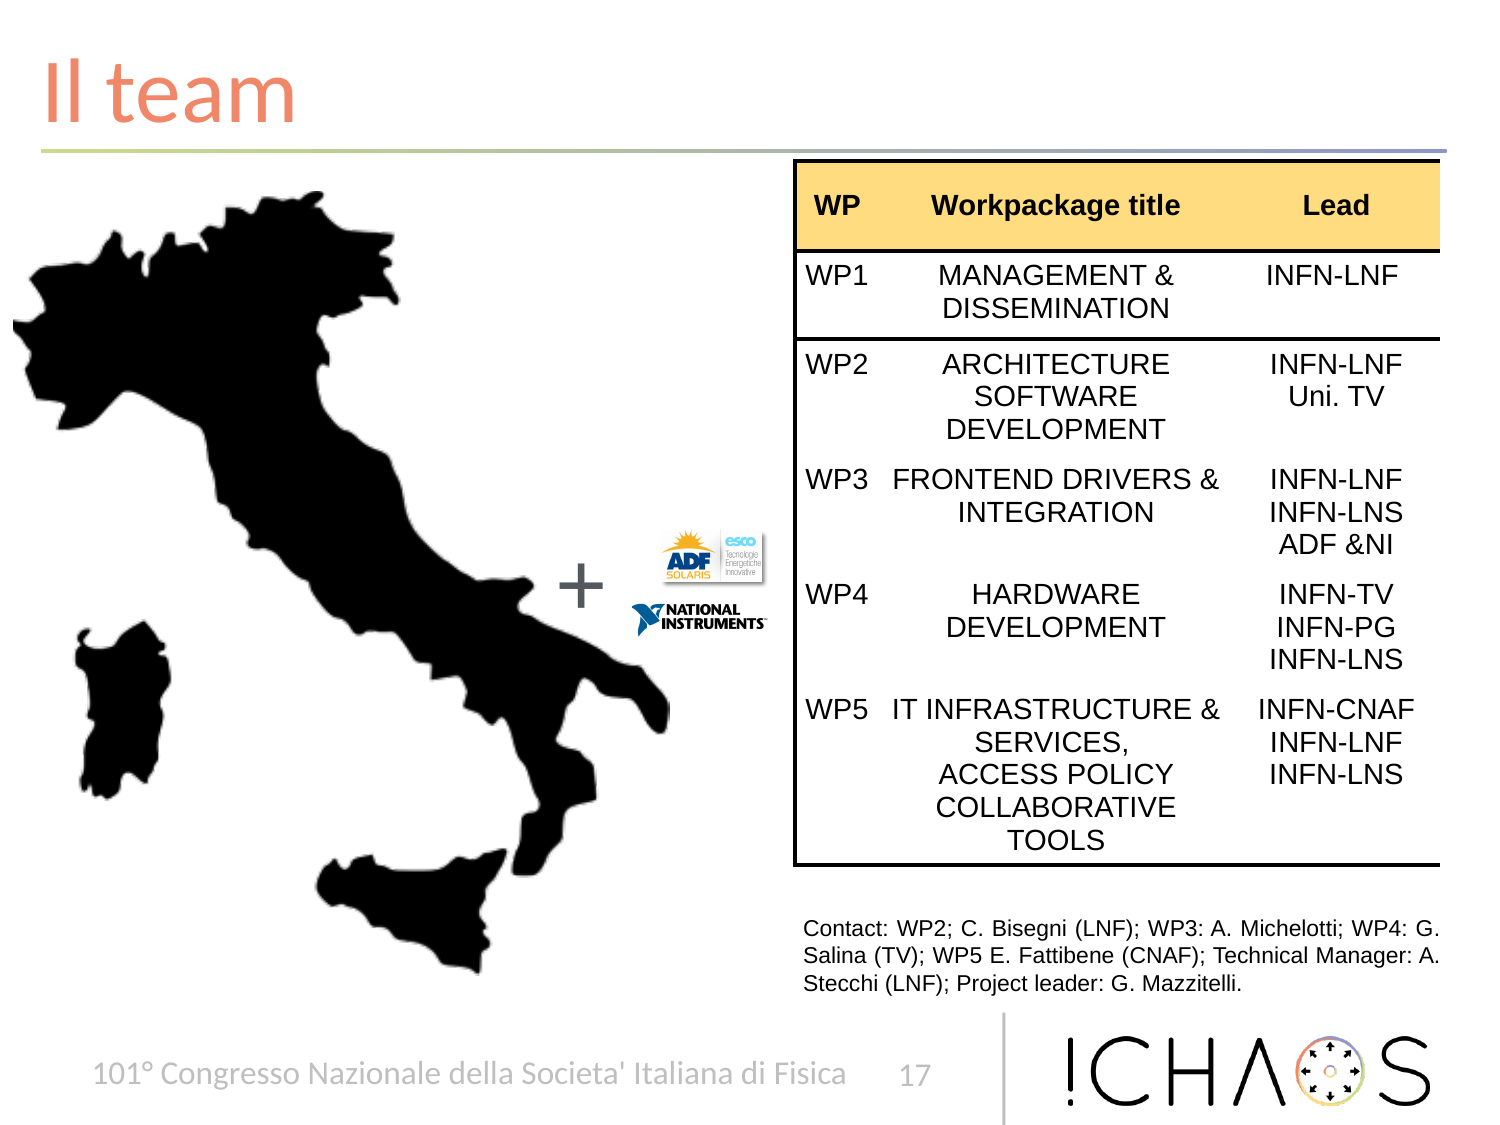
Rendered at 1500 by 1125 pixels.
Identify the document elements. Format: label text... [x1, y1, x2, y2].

table_cell WP1 [797, 253, 879, 337]
table_cell FRONTEND DRIVERS & INTEGRATION [879, 454, 1233, 569]
table_cell ARCHITECTURE SOFTWARE DEVELOPMENT [879, 341, 1233, 454]
table_header WP [797, 163, 879, 249]
picture [13, 190, 770, 977]
table_cell INFN-LNF INFN-LNS ADF &NI [1233, 454, 1440, 569]
table_cell WP5 [797, 684, 879, 863]
table_cell MANAGEMENT & DISSEMINATION [879, 253, 1233, 337]
table_cell WP2 [797, 341, 879, 454]
table_cell WP4 [797, 569, 879, 684]
table_cell INFN-TV INFN-PG INFN-LNS [1233, 569, 1440, 684]
table_cell WP3 [797, 454, 879, 569]
table_cell INFN-LNF [1233, 253, 1440, 337]
list 101° Congresso Nazionale della Societa' Italiana di Fisica [76, 1041, 869, 1102]
table_cell INFN-LNF Uni. TV [1233, 341, 1440, 454]
slide_number 17 [868, 1042, 947, 1103]
table_header Workpackage title [879, 163, 1233, 249]
picture [1068, 1036, 1430, 1106]
text_box Contact: WP2; C. Bisegni (LNF); WP3: A. Michelotti; WP4: G. Salina (TV); WP5 E. Fattibene (CNAF); Technical Manager: A. Stecchi (LNF); Project leader: G. Mazzitelli. [797, 907, 1447, 1002]
table_cell HARDWARE DEVELOPMENT [879, 569, 1233, 684]
table_cell IT INFRASTRUCTURE & SERVICES, ACCESS POLICY COLLABORATIVE TOOLS [879, 684, 1233, 863]
title Il team [41, 19, 1447, 153]
table_cell INFN-CNAF INFN-LNF INFN-LNS [1233, 684, 1440, 863]
table_header Lead [1233, 163, 1440, 249]
